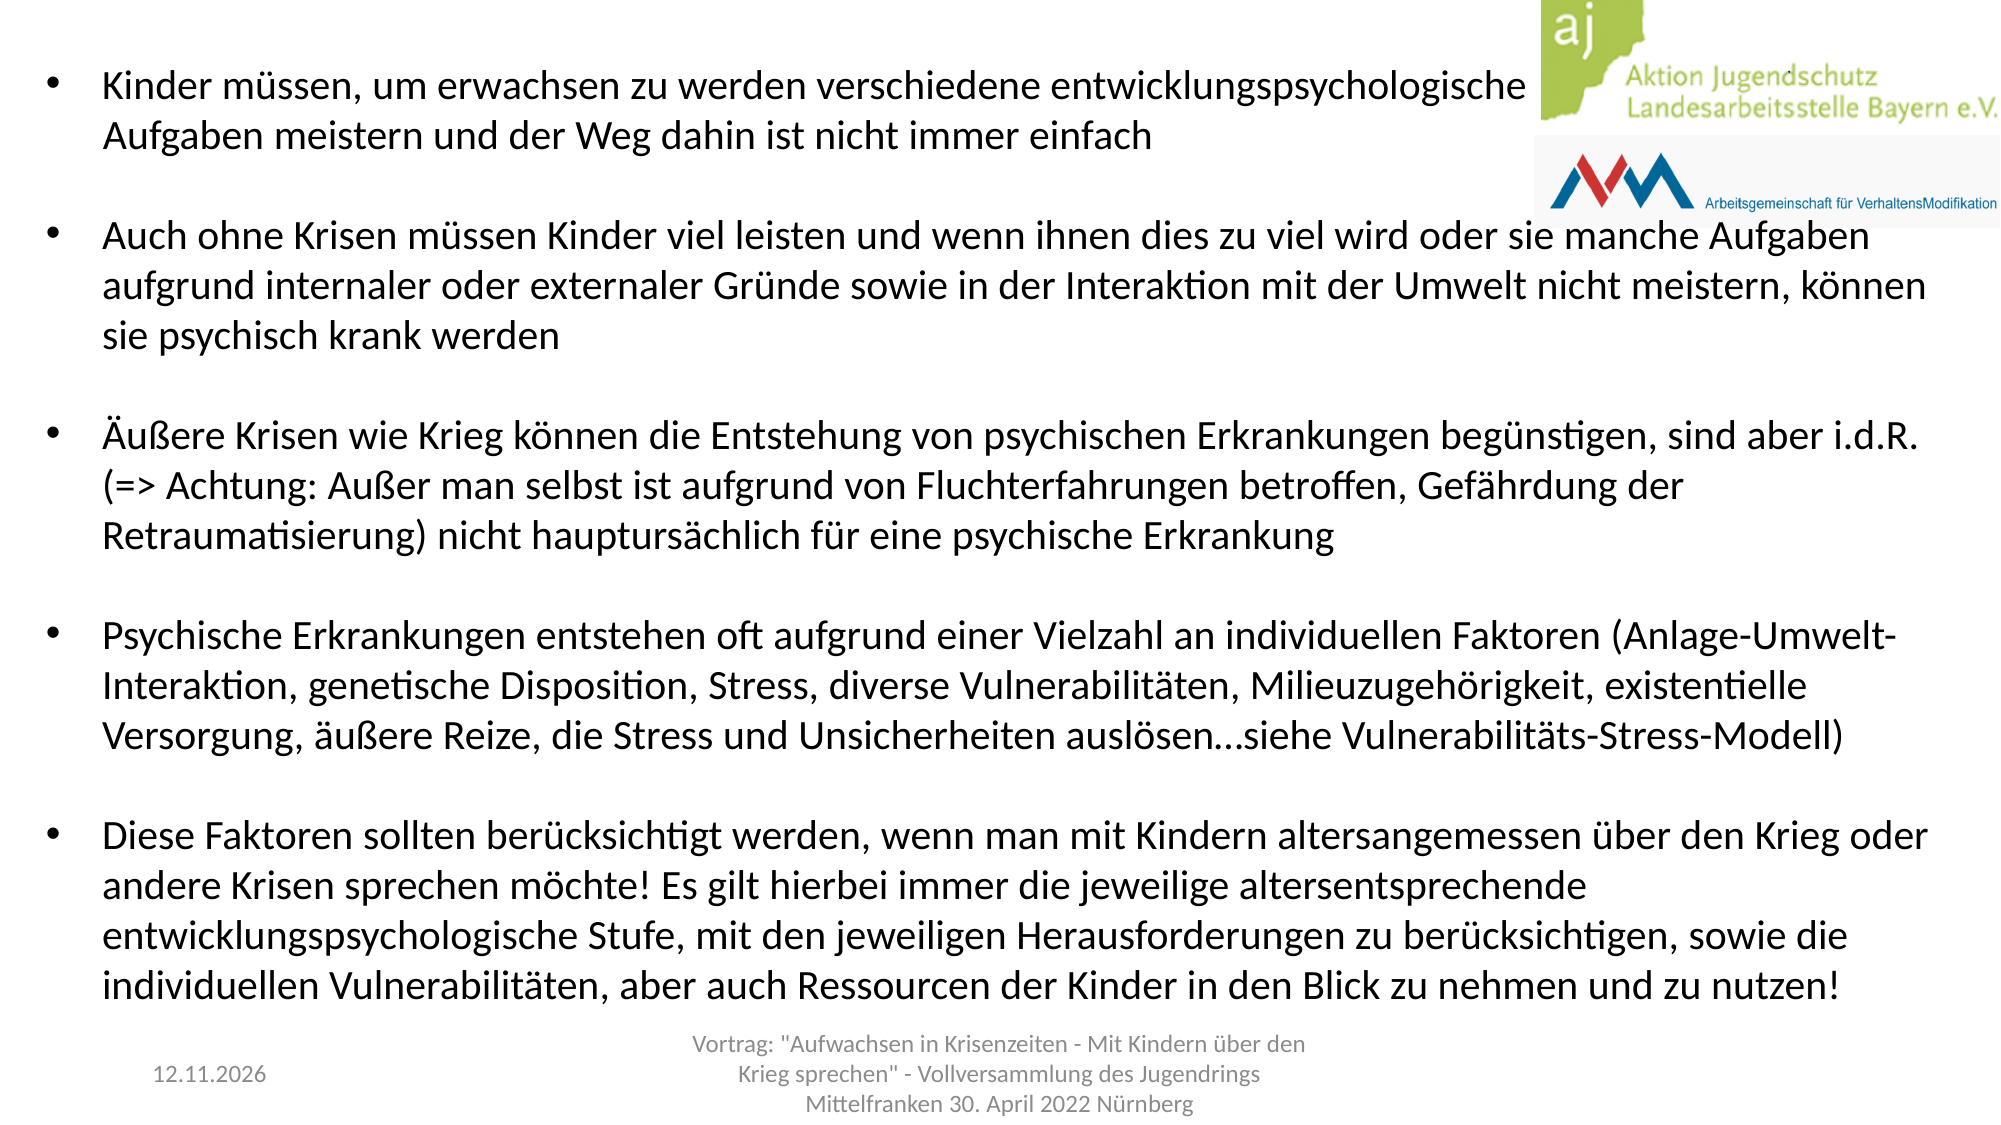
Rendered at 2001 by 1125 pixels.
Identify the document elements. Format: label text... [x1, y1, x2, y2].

picture [1949, 135, 2000, 228]
text_box Kinder müssen, um erwachsen zu werden verschiedene entwicklungspsychologische Aufgaben meistern und der Weg dahin ist nicht immer einfach Auch ohne Krisen müssen Kinder viel leisten und wenn ihnen dies zu viel wird oder sie manche Aufgaben aufgrund internaler oder externaler Gründe sowie in der Interaktion mit der Umwelt nicht meistern, können sie psychisch krank werden Äußere Krisen wie Krieg können die Entstehung von psychischen Erkrankungen begünstigen, sind aber i.d.R. (=> Achtung: Außer man selbst ist aufgrund von Fluchterfahrungen betroffen, Gefährdung der Retraumatisierung) nicht hauptursächlich für eine psychische Erkrankung Psychische Erkrankungen entstehen oft aufgrund einer Vielzahl an individuellen Faktoren (Anlage-Umwelt-Interaktion, genetische Disposition, Stress, diverse Vulnerabilitäten, Milieuzugehörigkeit, existentielle Versorgung, äußere Reize, die Stress und Unsicherheiten auslösen…siehe Vulnerabilitäts-Stress-Modell) Diese Faktoren sollten berücksichtigt werden, wenn man mit Kindern altersangemessen über den Krieg oder andere Krisen sprechen möchte! Es gilt hierbei immer die jeweilige altersentsprechende entwicklungspsychologische Stufe, mit den jeweiligen Herausforderungen zu berücksichtigen, sowie die individuellen Vulnerabilitäten, aber auch Ressourcen der Kinder in den Blick zu nehmen und zu nutzen! [31, 50, 1949, 1016]
picture [1534, 0, 2000, 131]
footer Vortrag: "Aufwachsen in Krisenzeiten - Mit Kindern über den Krieg sprechen" - Vollversammlung des Jugendrings Mittelfranken 30. April 2022 Nürnberg [662, 1042, 1338, 1103]
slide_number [137, 1042, 588, 1103]
